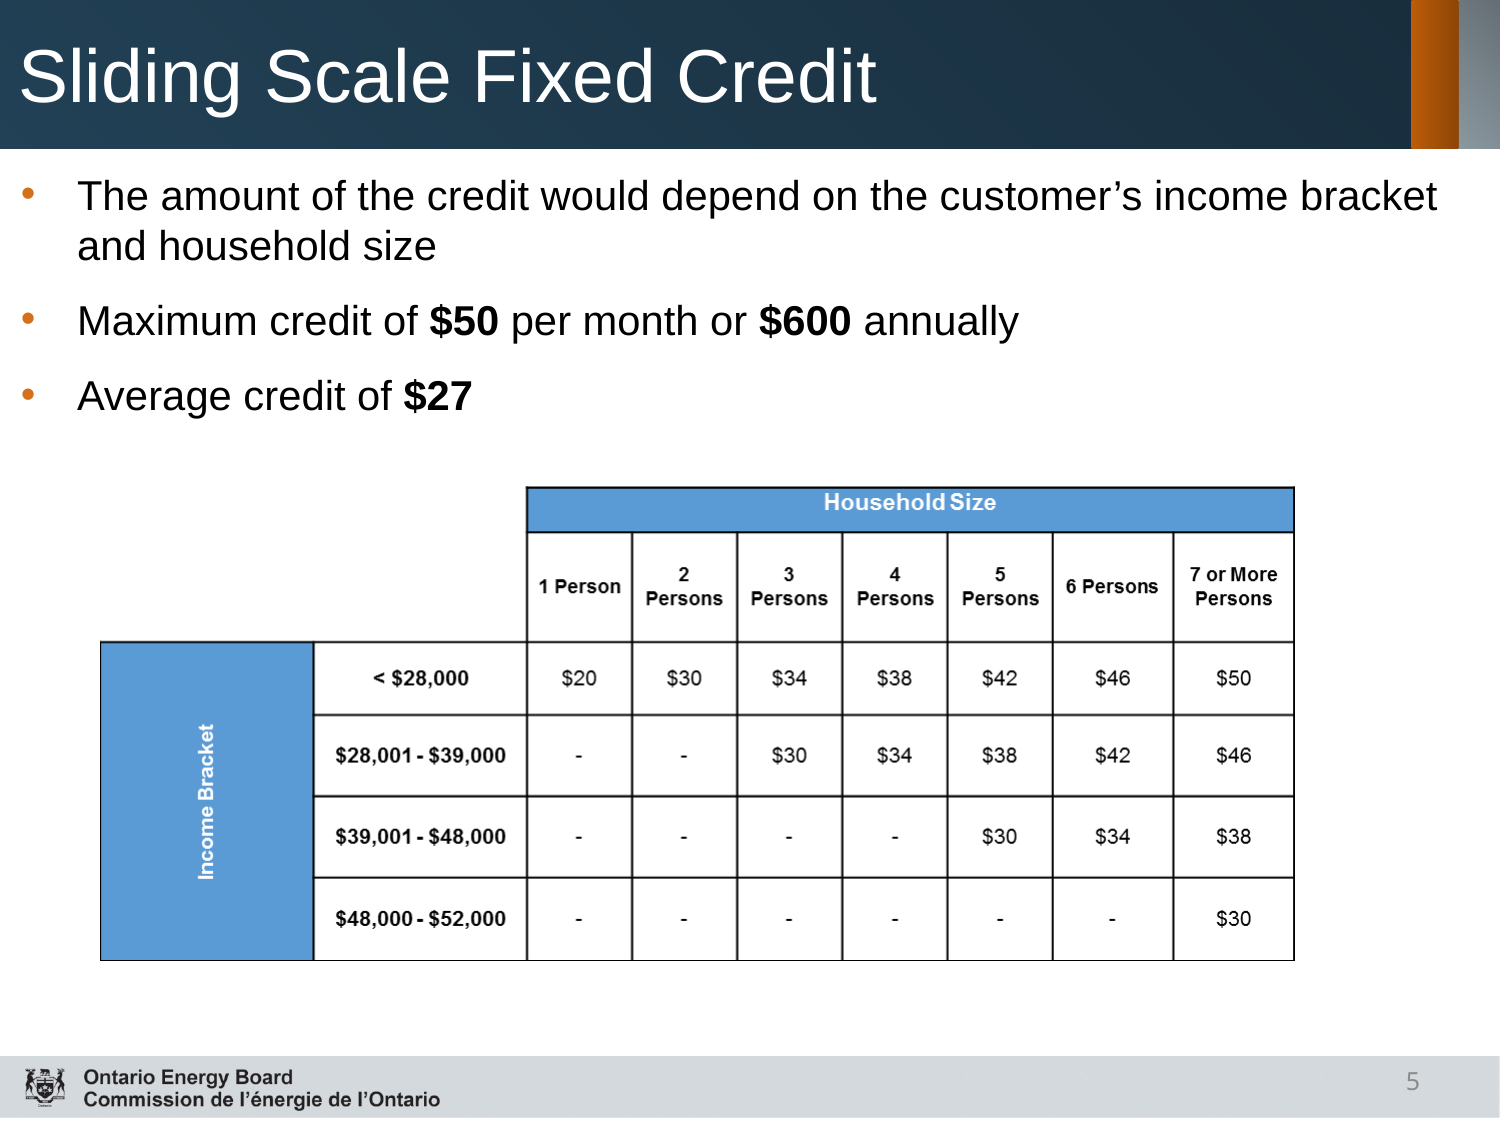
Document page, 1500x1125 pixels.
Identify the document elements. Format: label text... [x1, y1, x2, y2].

picture [100, 479, 1295, 962]
slide_number 5 [1080, 1058, 1436, 1106]
picture [0, 1056, 1500, 1118]
title Sliding Scale Fixed Credit [3, 8, 1412, 138]
list The amount of the credit would depend on the customer’s income bracket and household size Maximum credit of $50 per month or $600 annually Average credit of $27 [5, 160, 1459, 1035]
